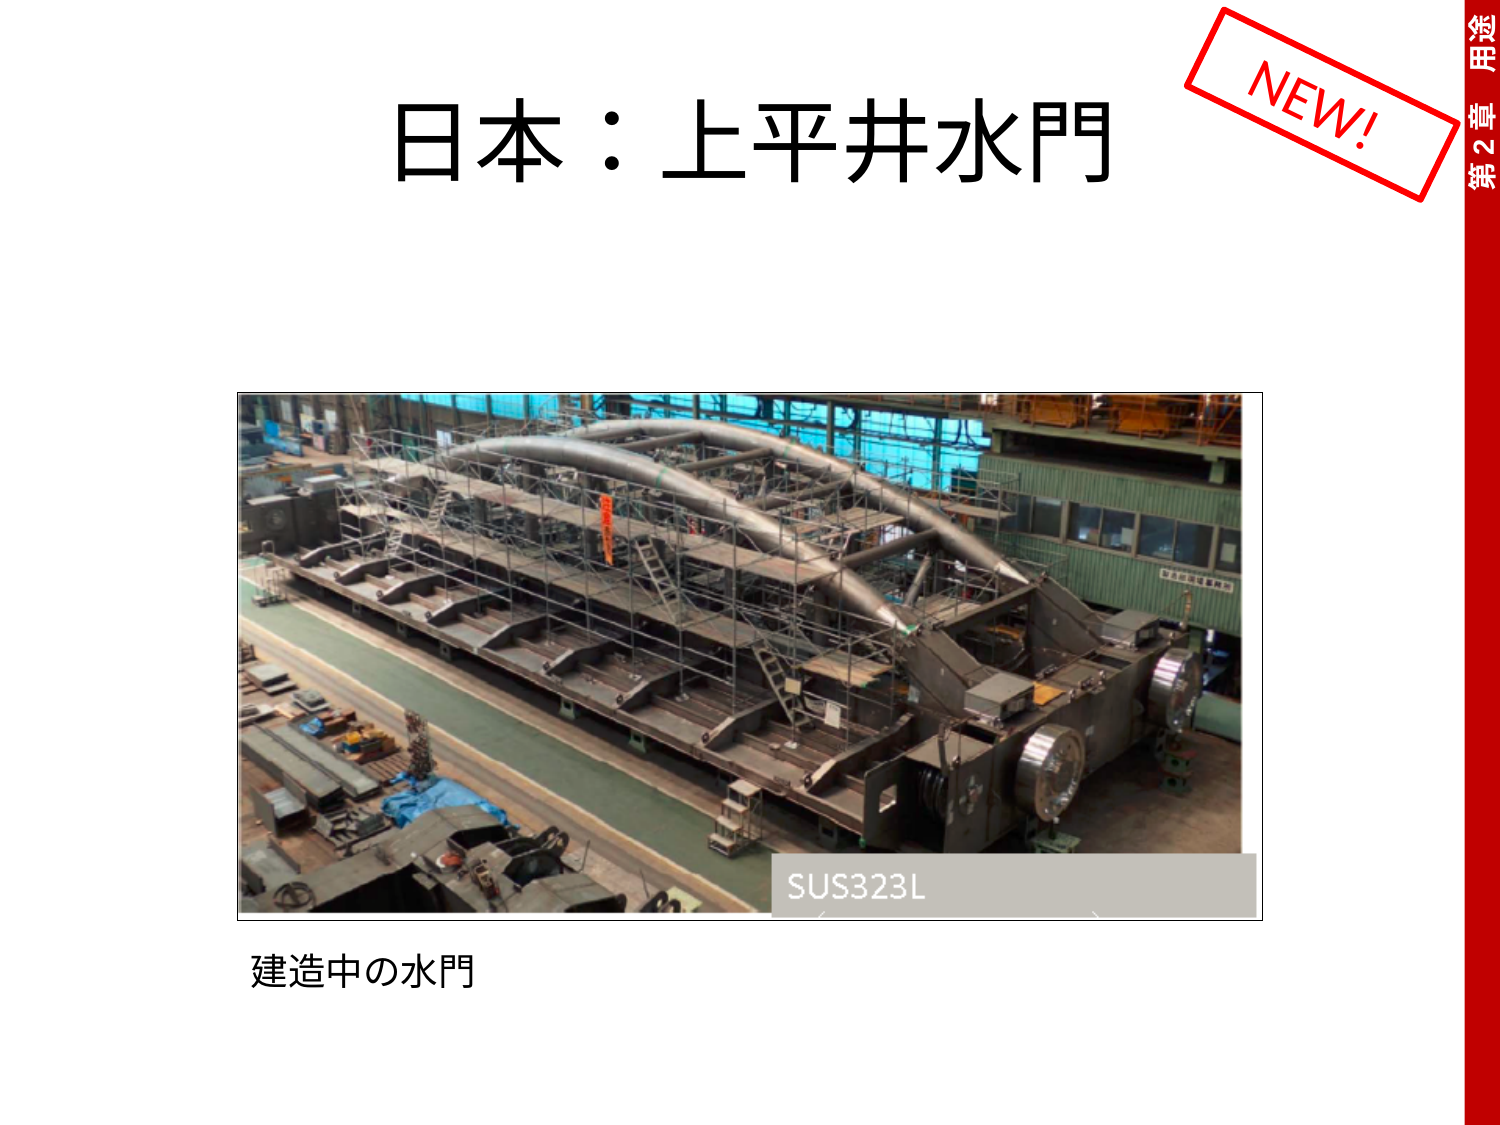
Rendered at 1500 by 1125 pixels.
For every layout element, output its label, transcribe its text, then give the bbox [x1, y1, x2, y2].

text_box 建造中の水門 [206, 940, 1232, 1001]
title 日本：上平井水門 [75, 45, 1425, 233]
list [237, 392, 1263, 921]
text_box NEW! [1186, 9, 1458, 200]
